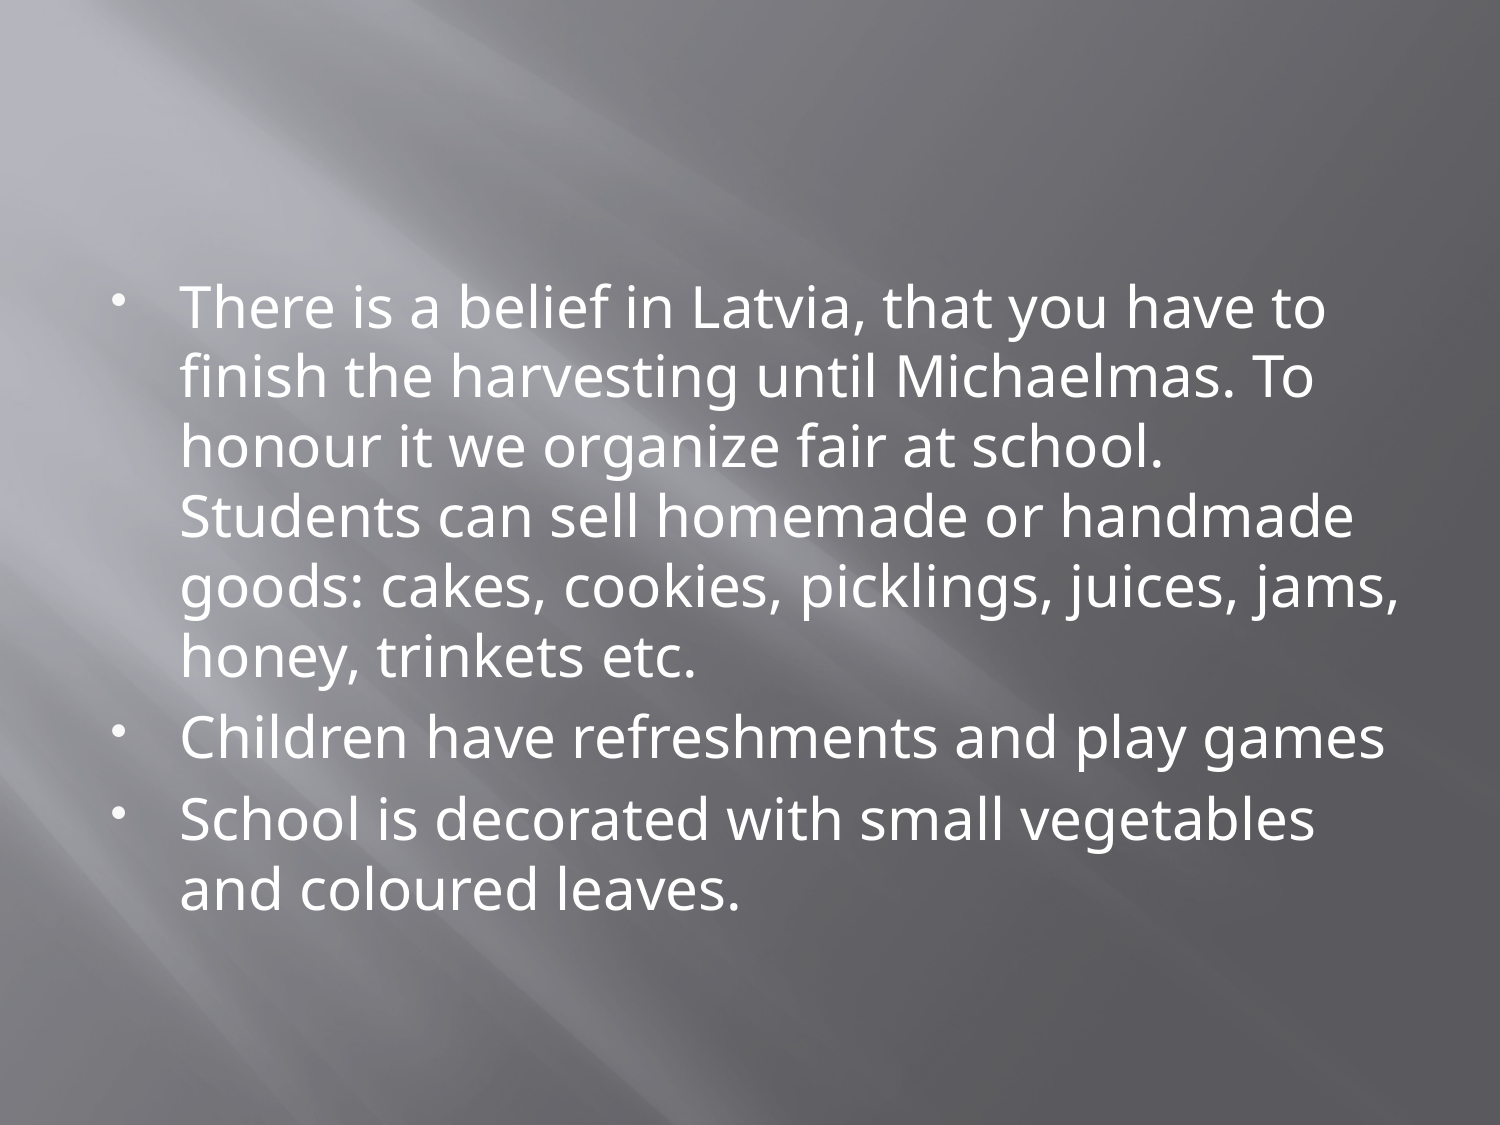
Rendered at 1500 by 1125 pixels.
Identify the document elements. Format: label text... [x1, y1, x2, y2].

list There is a belief in Latvia, that you have to finish the harvesting until Michaelmas. To honour it we organize fair at school. Students can sell homemade or handmade goods: cakes, cookies, picklings, juices, jams, honey, trinkets etc. Children have refreshments and play games School is decorated with small vegetables and coloured leaves. [75, 262, 1425, 1035]
